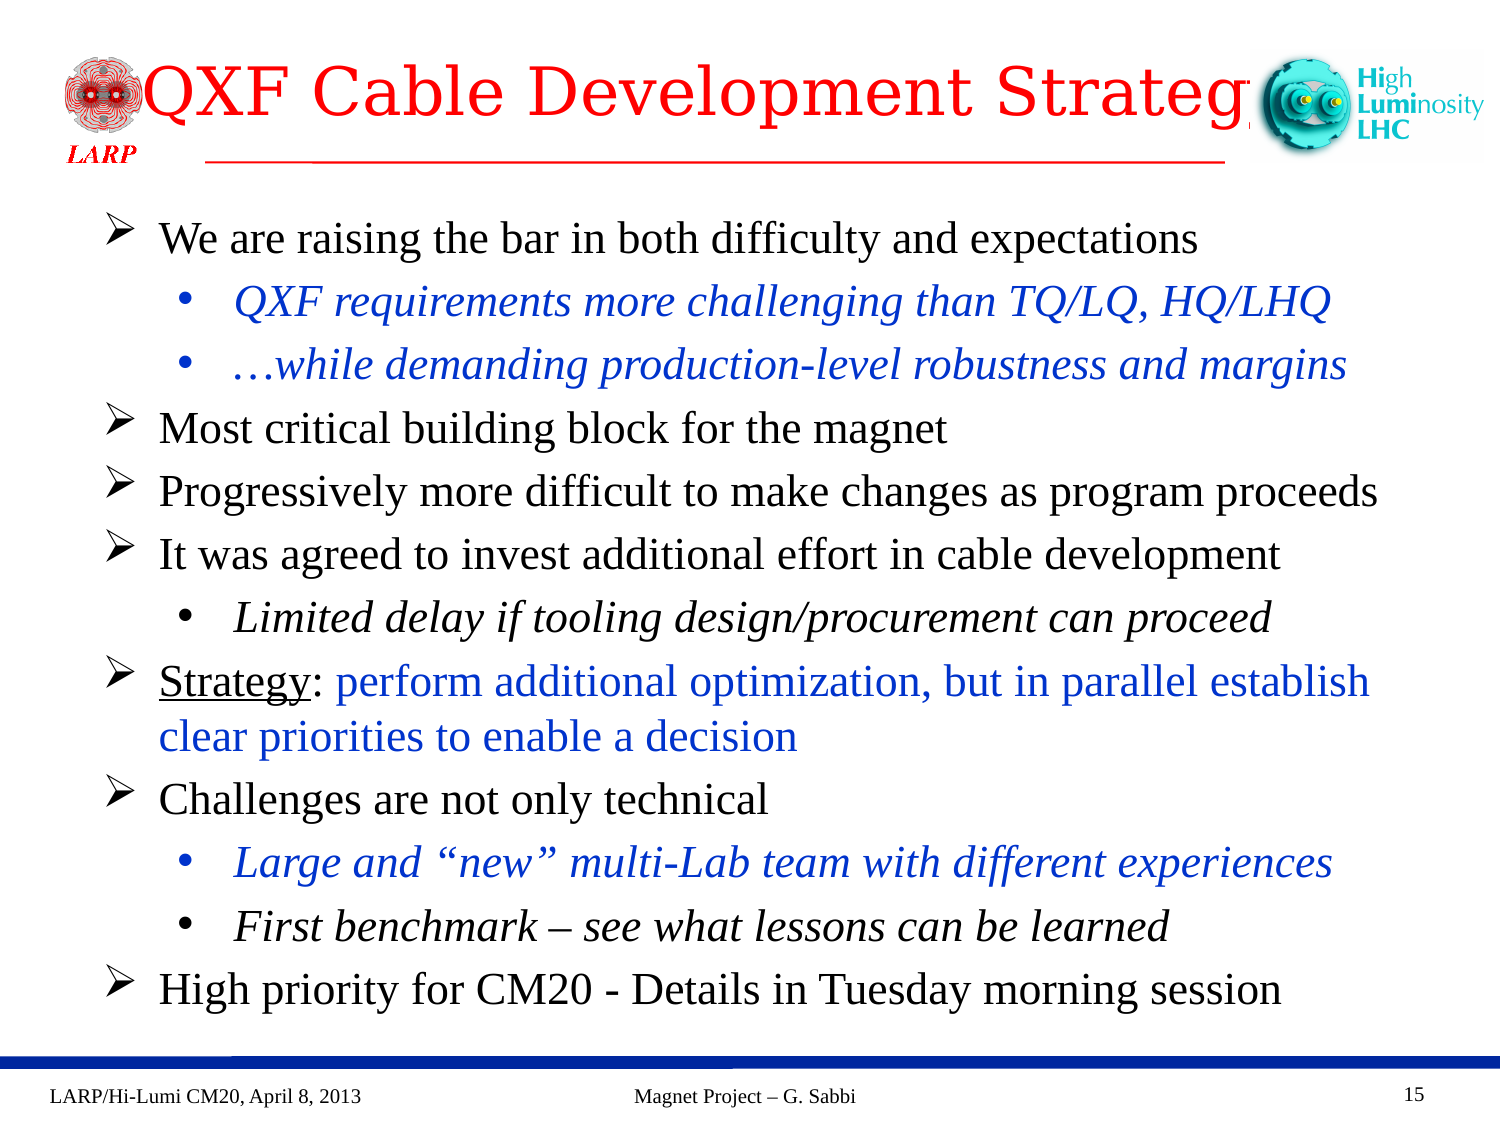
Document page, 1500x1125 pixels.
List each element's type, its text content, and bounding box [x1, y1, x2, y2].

text_box We are raising the bar in both difficulty and expectations QXF requirements more challenging than TQ/LQ, HQ/LHQ …while demanding production-level robustness and margins Most critical building block for the magnet Progressively more difficult to make changes as program proceeds It was agreed to invest additional effort in cable development Limited delay if tooling design/procurement can proceed Strategy: perform additional optimization, but in parallel establish clear priorities to enable a decision Challenges are not only technical Large and “new” multi-Lab team with different experiences First benchmark – see what lessons can be learned High priority for CM20 - Details in Tuesday morning session [87, 199, 1399, 1022]
picture [62, 56, 143, 163]
picture [1249, 49, 1484, 163]
text_box QXF Cable Development Strategy [127, 54, 1244, 137]
